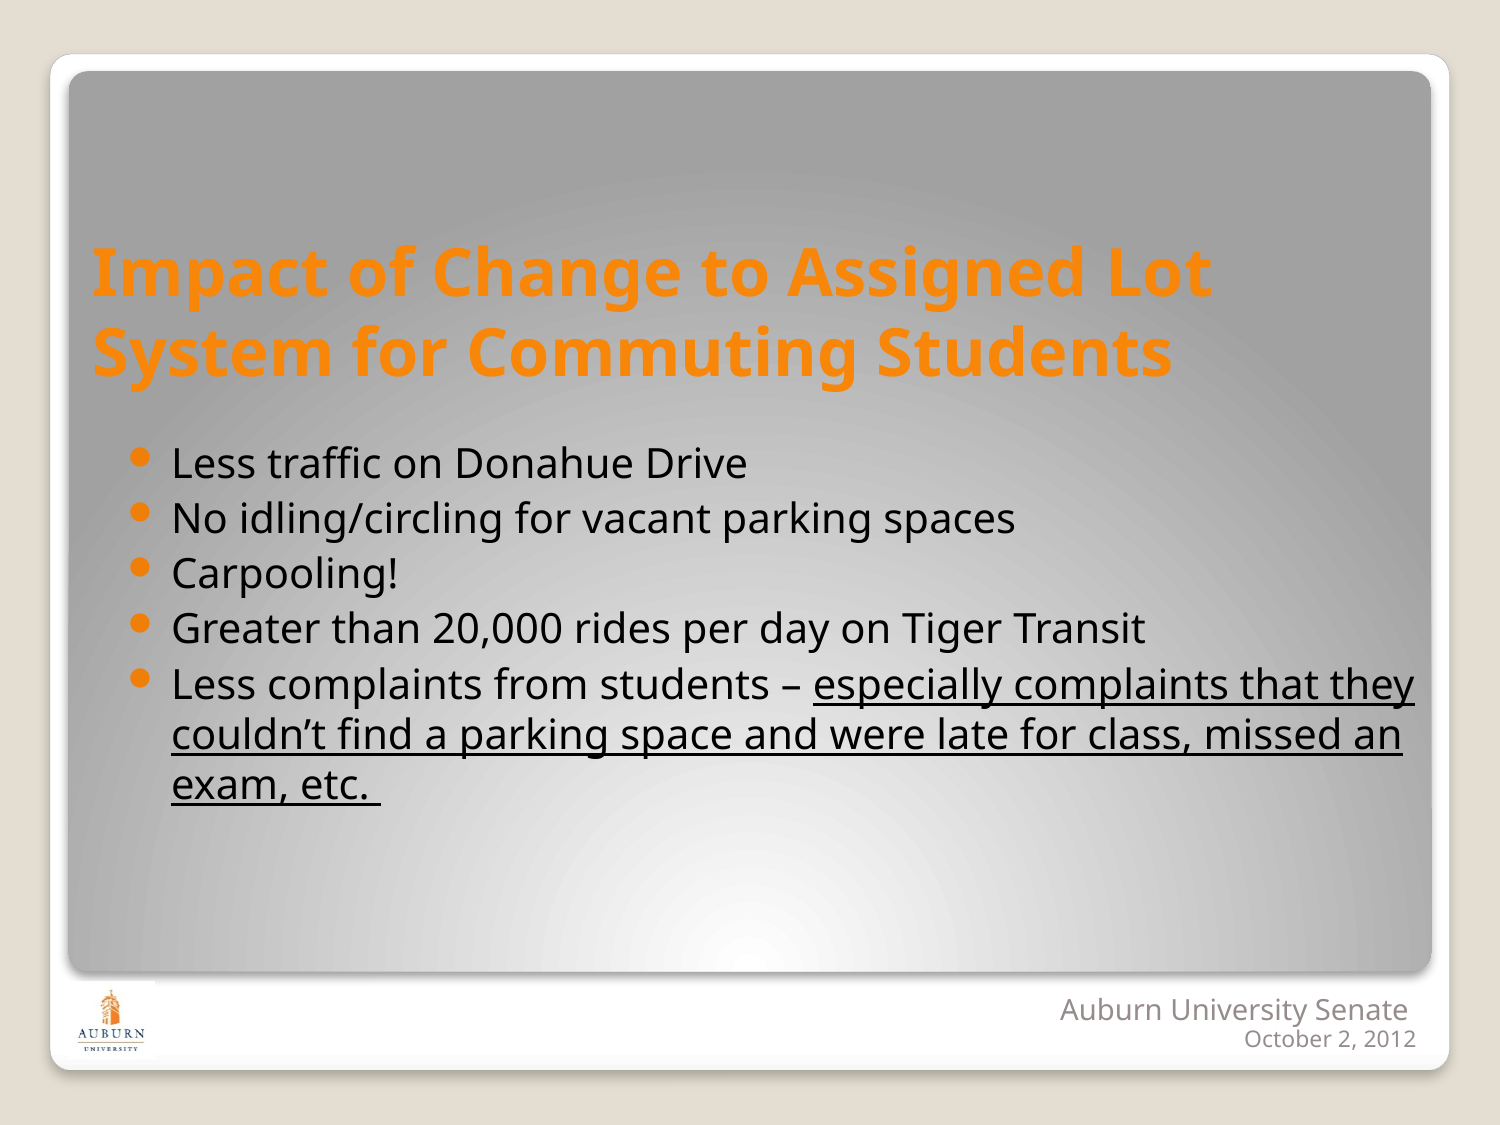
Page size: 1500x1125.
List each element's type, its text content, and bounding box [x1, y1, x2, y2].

list Less traffic on Donahue Drive No idling/circling for vacant parking spaces Carpooling! Greater than 20,000 rides per day on Tiger Transit Less complaints from students – especially complaints that they couldn’t find a parking space and were late for class, missed an exam, etc. [97, 421, 1448, 972]
picture [68, 981, 155, 1059]
title Impact of Change to Assigned Lot System for Commuting Students [77, 109, 1428, 397]
